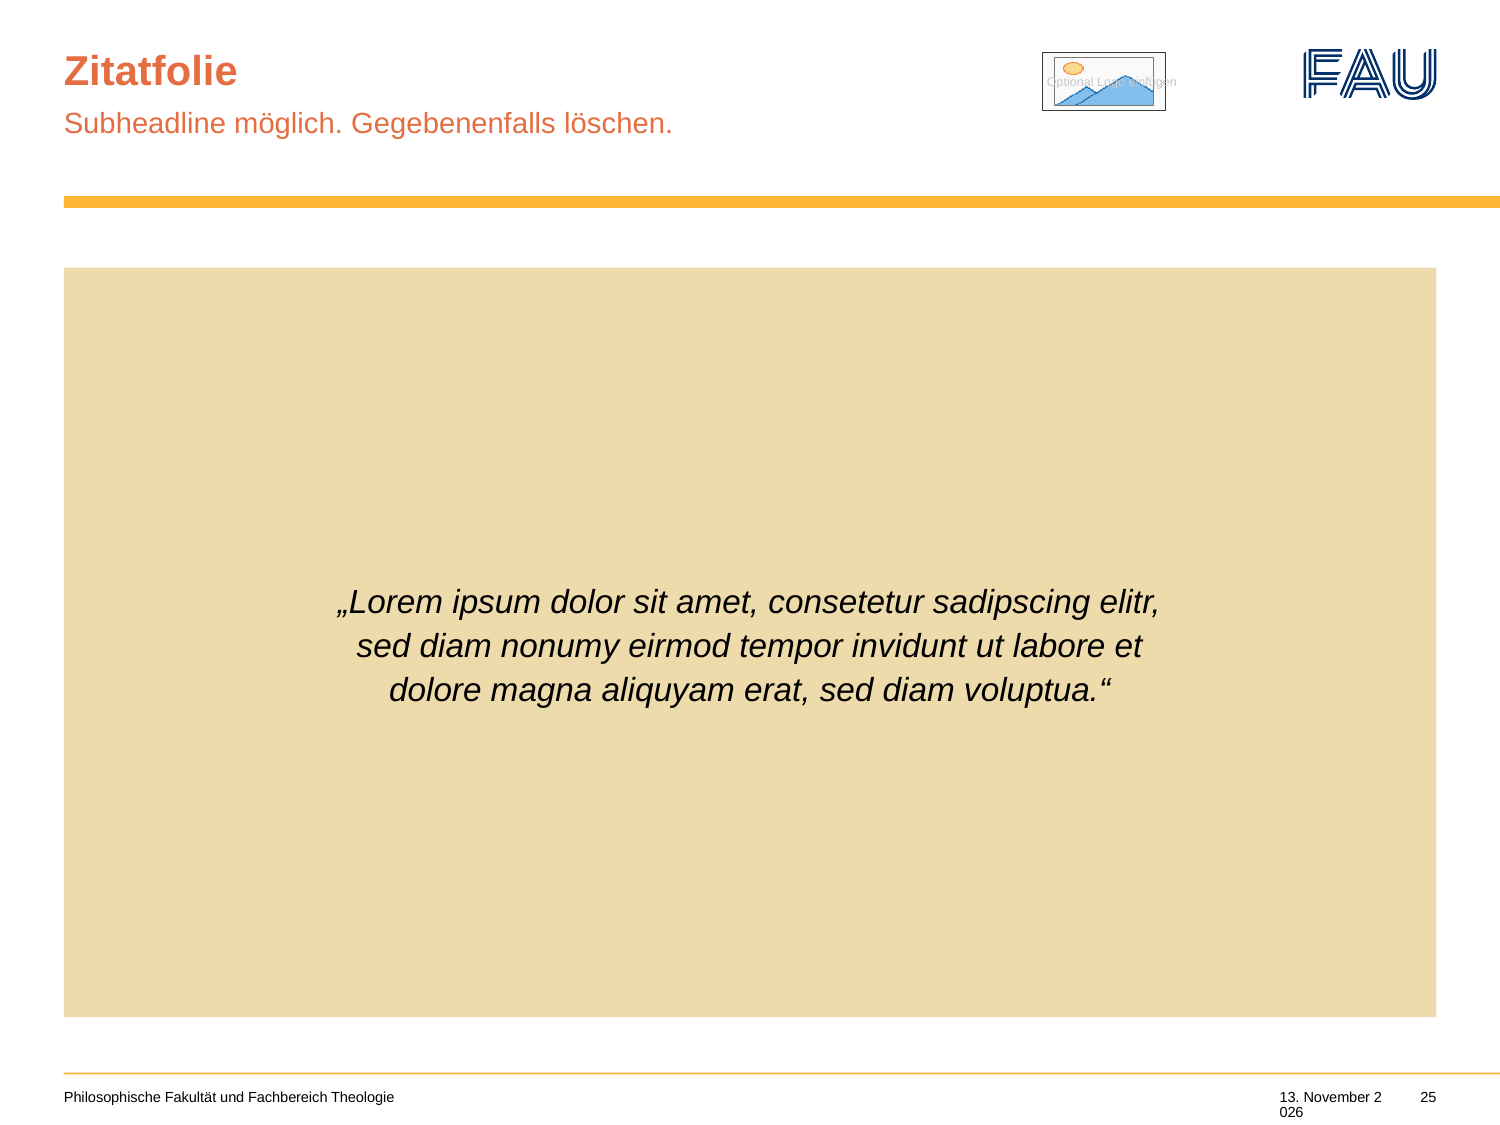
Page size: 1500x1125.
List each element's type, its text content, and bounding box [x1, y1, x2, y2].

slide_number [1279, 1088, 1387, 1106]
picture [1037, 49, 1171, 113]
slide_number 25 [1406, 1088, 1437, 1106]
list „Lorem ipsum dolor sit amet, consetetur sadipscing elitr, sed diam nonumy eirmod tempor invidunt ut labore et dolore magna aliquyam erat, sed diam voluptua.“ [307, 465, 1193, 820]
footer Philosophische Fakultät und Fachbereich Theologie [63, 1088, 737, 1106]
title Zitatfolie [63, 49, 906, 95]
list Subheadline möglich. Gegebenenfalls löschen. [63, 100, 906, 137]
